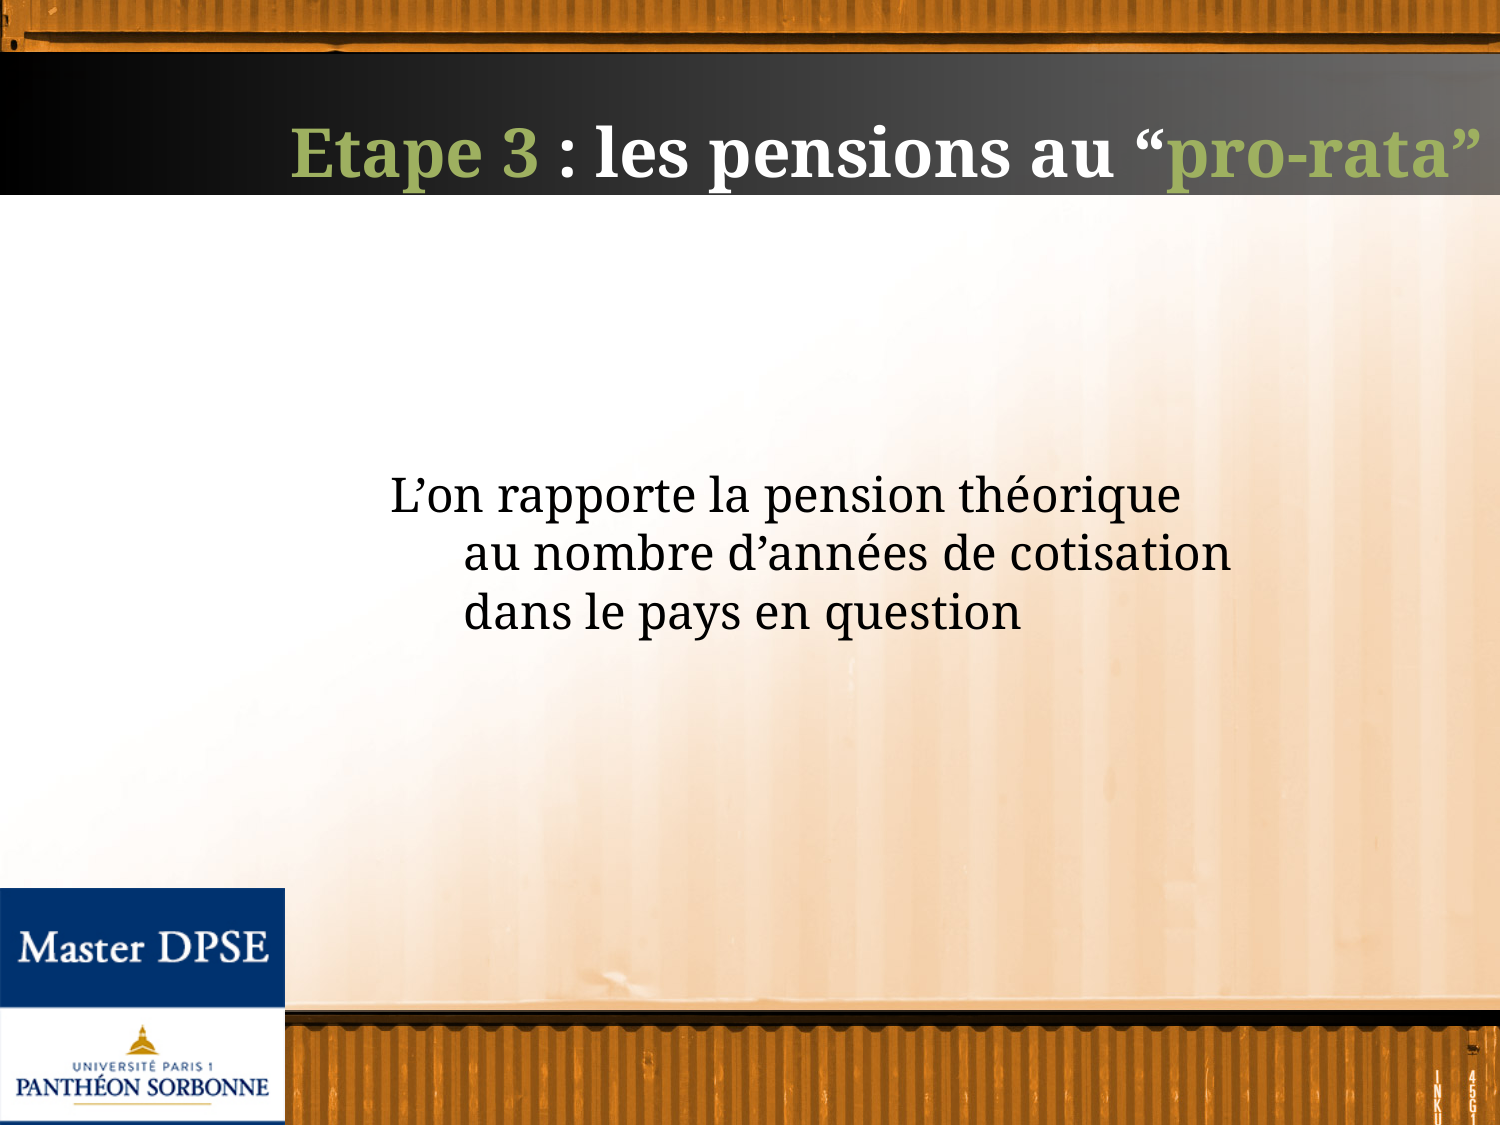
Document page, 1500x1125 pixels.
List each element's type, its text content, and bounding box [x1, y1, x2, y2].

title Etape 3 : les pensions au “pro-rata” [275, 101, 1500, 208]
picture [0, 0, 1500, 101]
list L’on rapporte la pension théorique au nombre d’années de cotisation dans le pays en question [375, 456, 1258, 953]
picture [0, 195, 1500, 1125]
